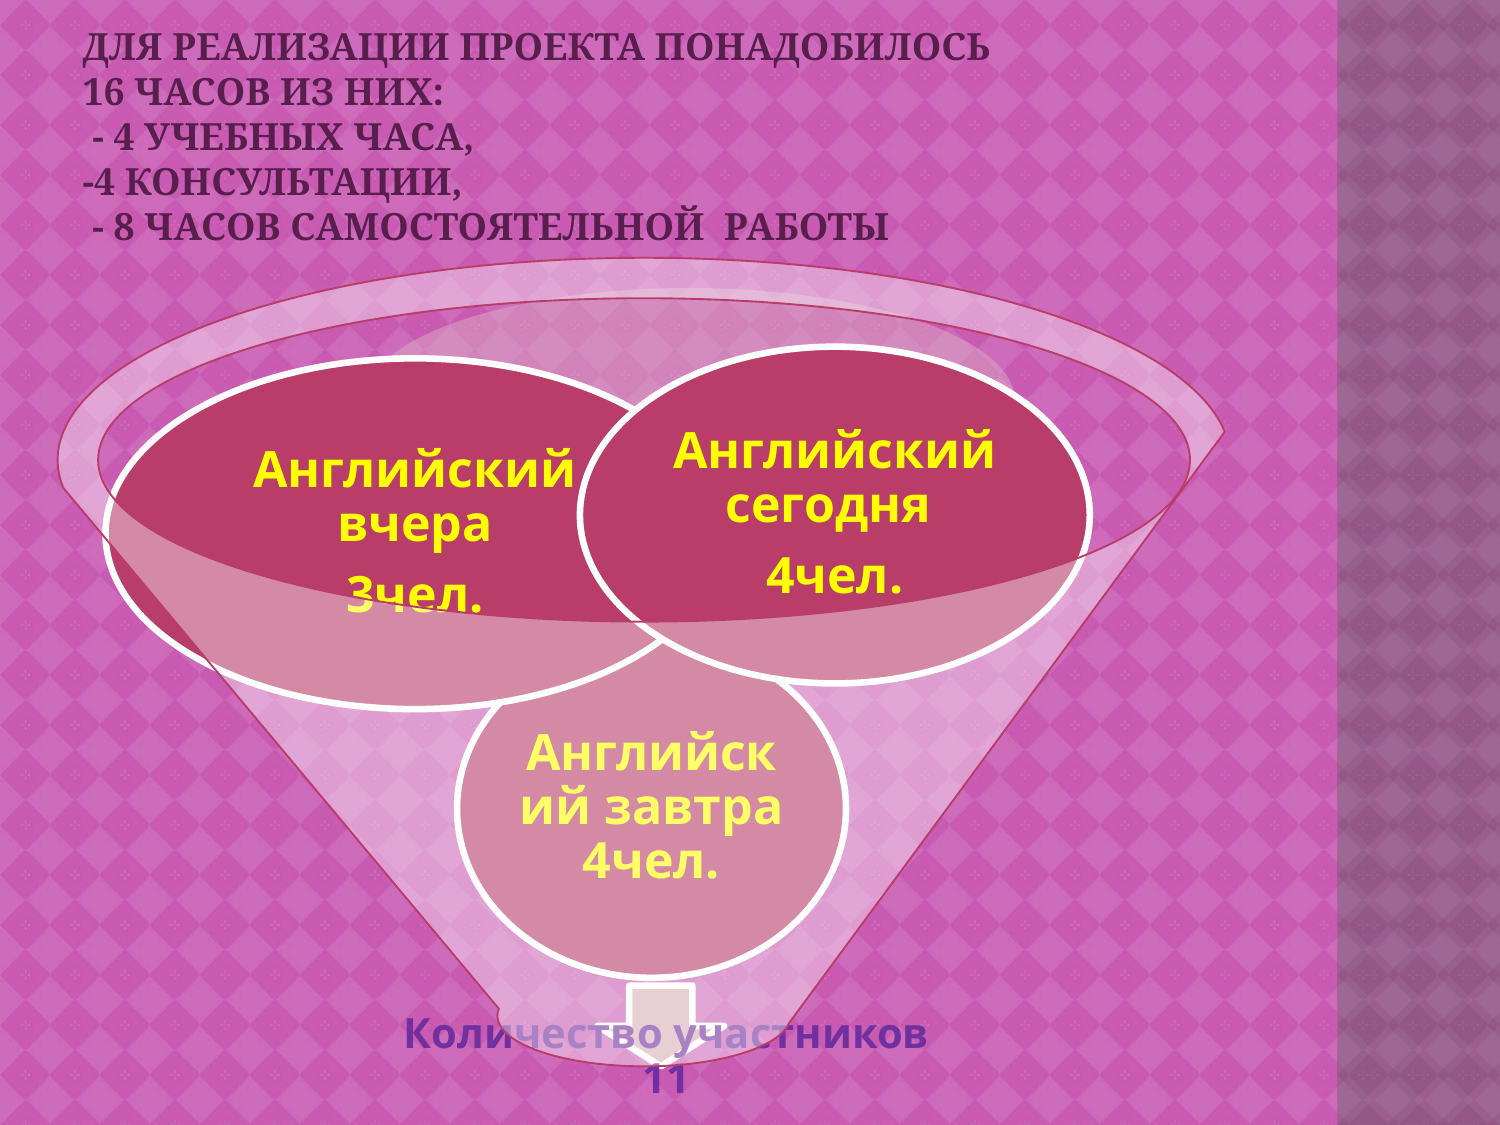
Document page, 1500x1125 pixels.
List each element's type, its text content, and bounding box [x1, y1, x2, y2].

title Для реализации проекта понадобилось 16 часов из них: - 4 учебных часа, -4 консультации, - 8 часов самостоятельной работы [75, 0, 1263, 255]
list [0, 257, 1384, 1067]
